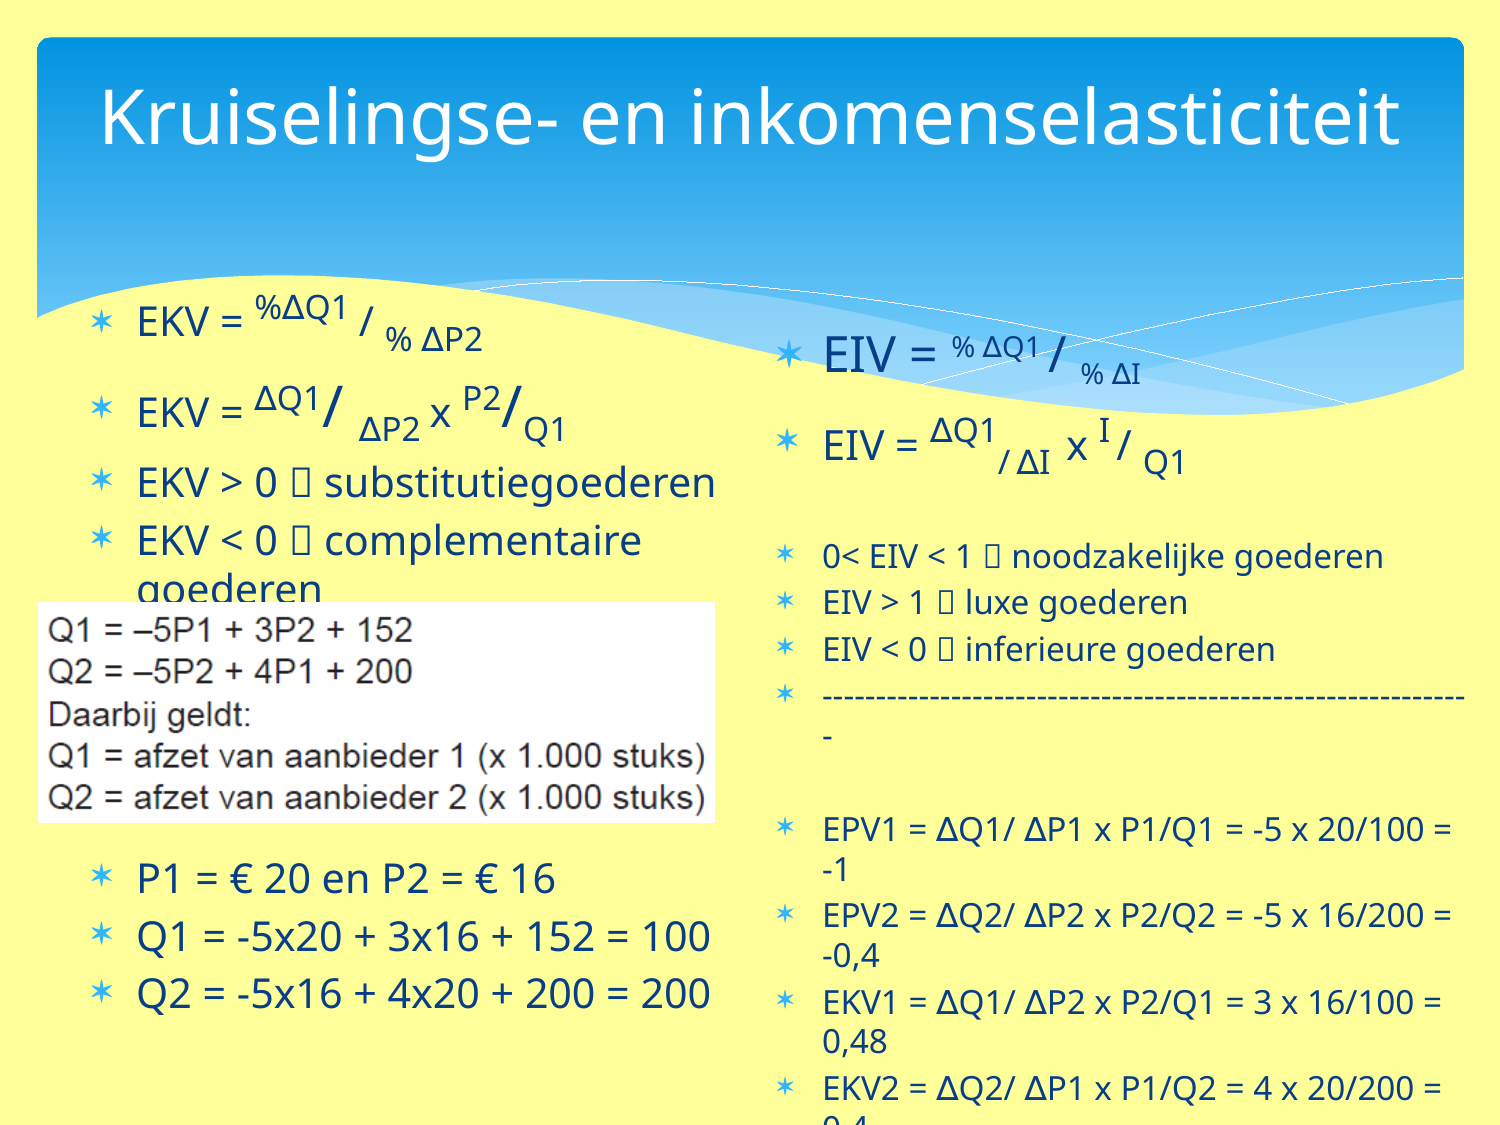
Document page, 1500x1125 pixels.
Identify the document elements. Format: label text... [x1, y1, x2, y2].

title Kruiselingse- en inkomenselasticiteit [75, 55, 1425, 173]
list EKV = %∆Q1 / % ∆P2 EKV = ∆Q1/ ∆P2 x P2/Q1 EKV > 0  substitutiegoederen EKV < 0  complementaire goederen P1 = € 20 en P2 = € 16 Q1 = -5x20 + 3x16 + 152 = 100 Q2 = -5x16 + 4x20 + 200 = 200 [76, 278, 738, 1047]
picture [38, 601, 715, 823]
list EIV = % ∆Q1 / % ∆I EIV = ∆Q1/ ∆I x I / Q1 0< EIV < 1  noodzakelijke goederen EIV > 1  luxe goederen EIV < 0  inferieure goederen ------------------------------------------------------------- EPV1 = ∆Q1/ ∆P1 x P1/Q1 = -5 x 20/100 = -1 EPV2 = ∆Q2/ ∆P2 x P2/Q2 = -5 x 16/200 = -0,4 EKV1 = ∆Q1/ ∆P2 x P2/Q1 = 3 x 16/100 = 0,48 EKV2 = ∆Q2/ ∆P1 x P1/Q2 = 4 x 20/200 = 0,4 [761, 314, 1483, 1005]
